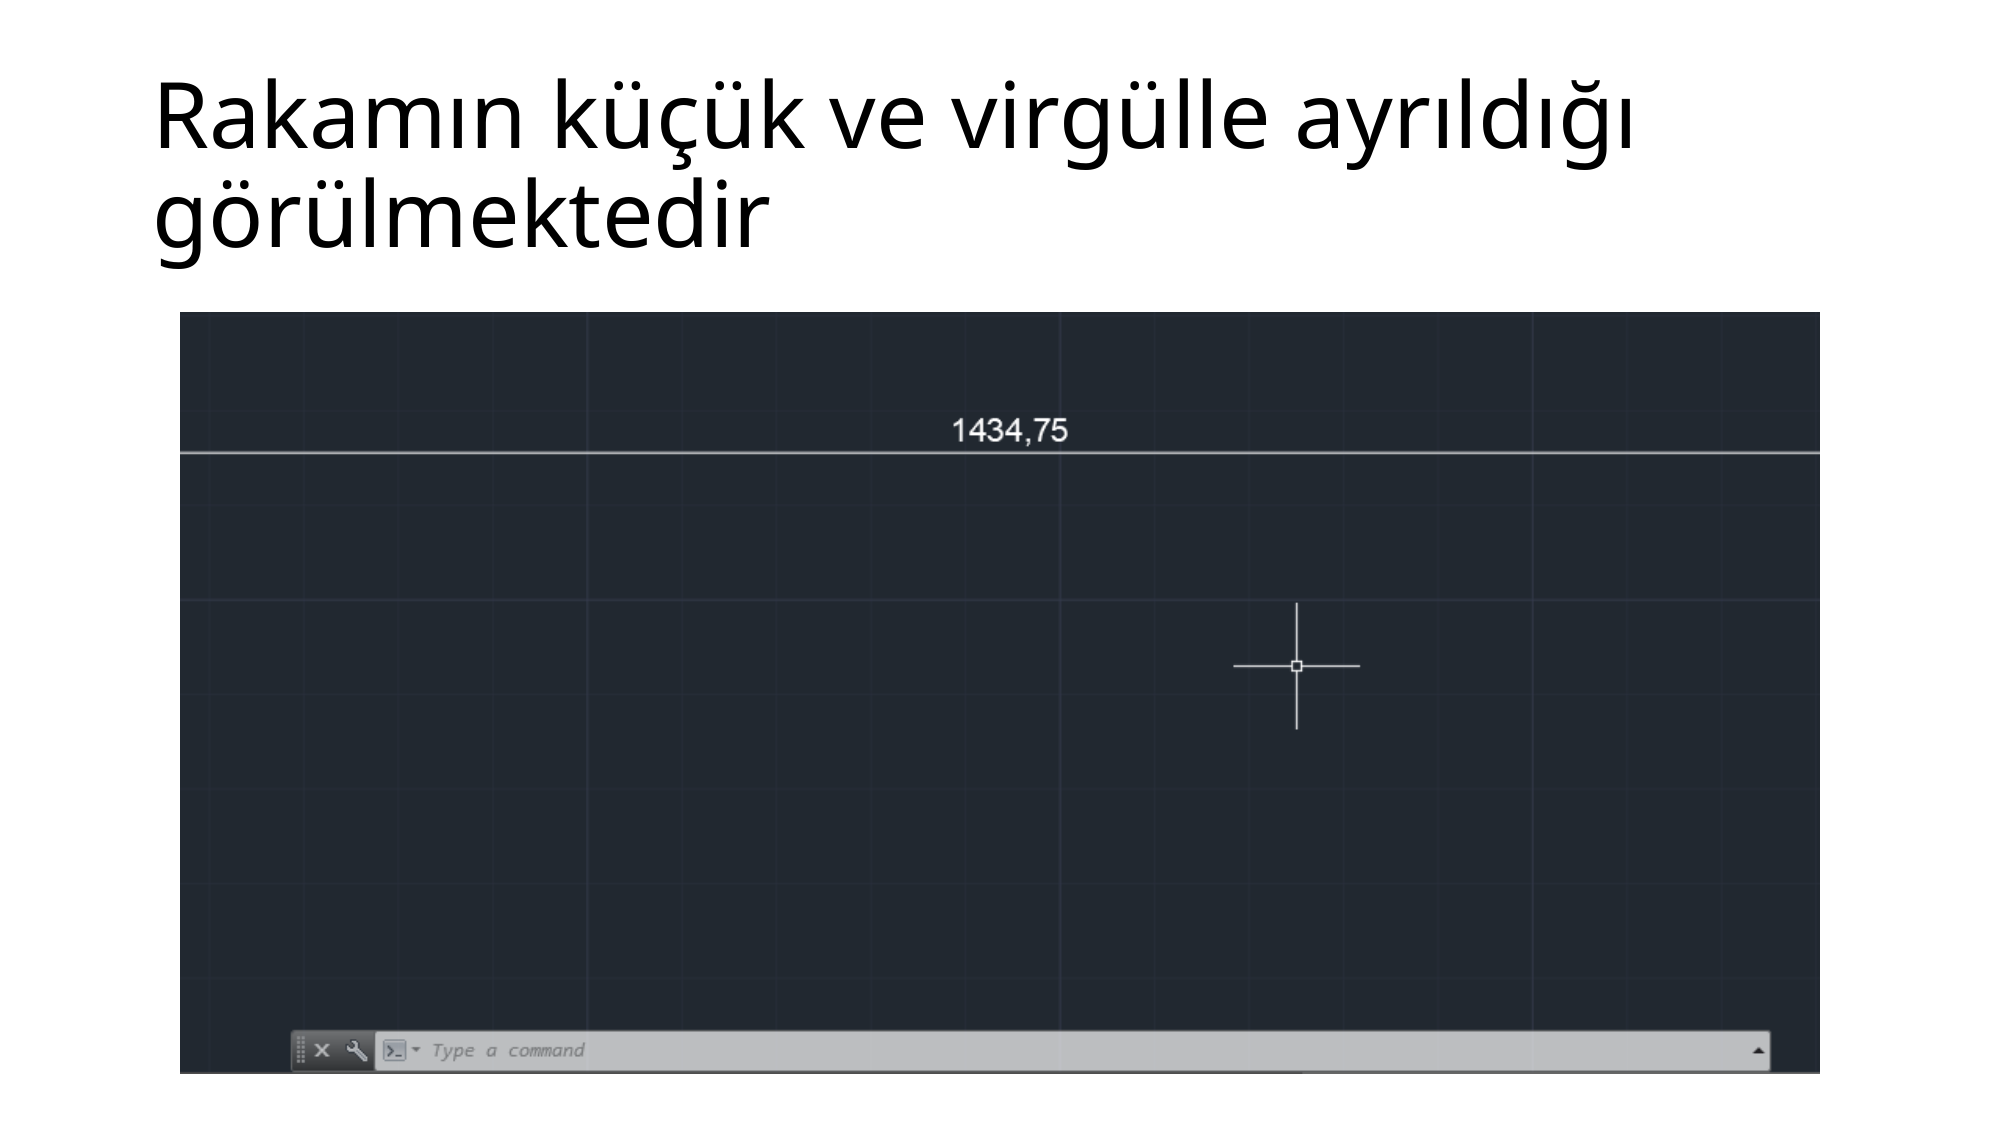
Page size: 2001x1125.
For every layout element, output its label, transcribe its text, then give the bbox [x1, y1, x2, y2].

title Rakamın küçük ve virgülle ayrıldığı görülmektedir [137, 59, 1863, 278]
picture [180, 312, 1820, 1074]
